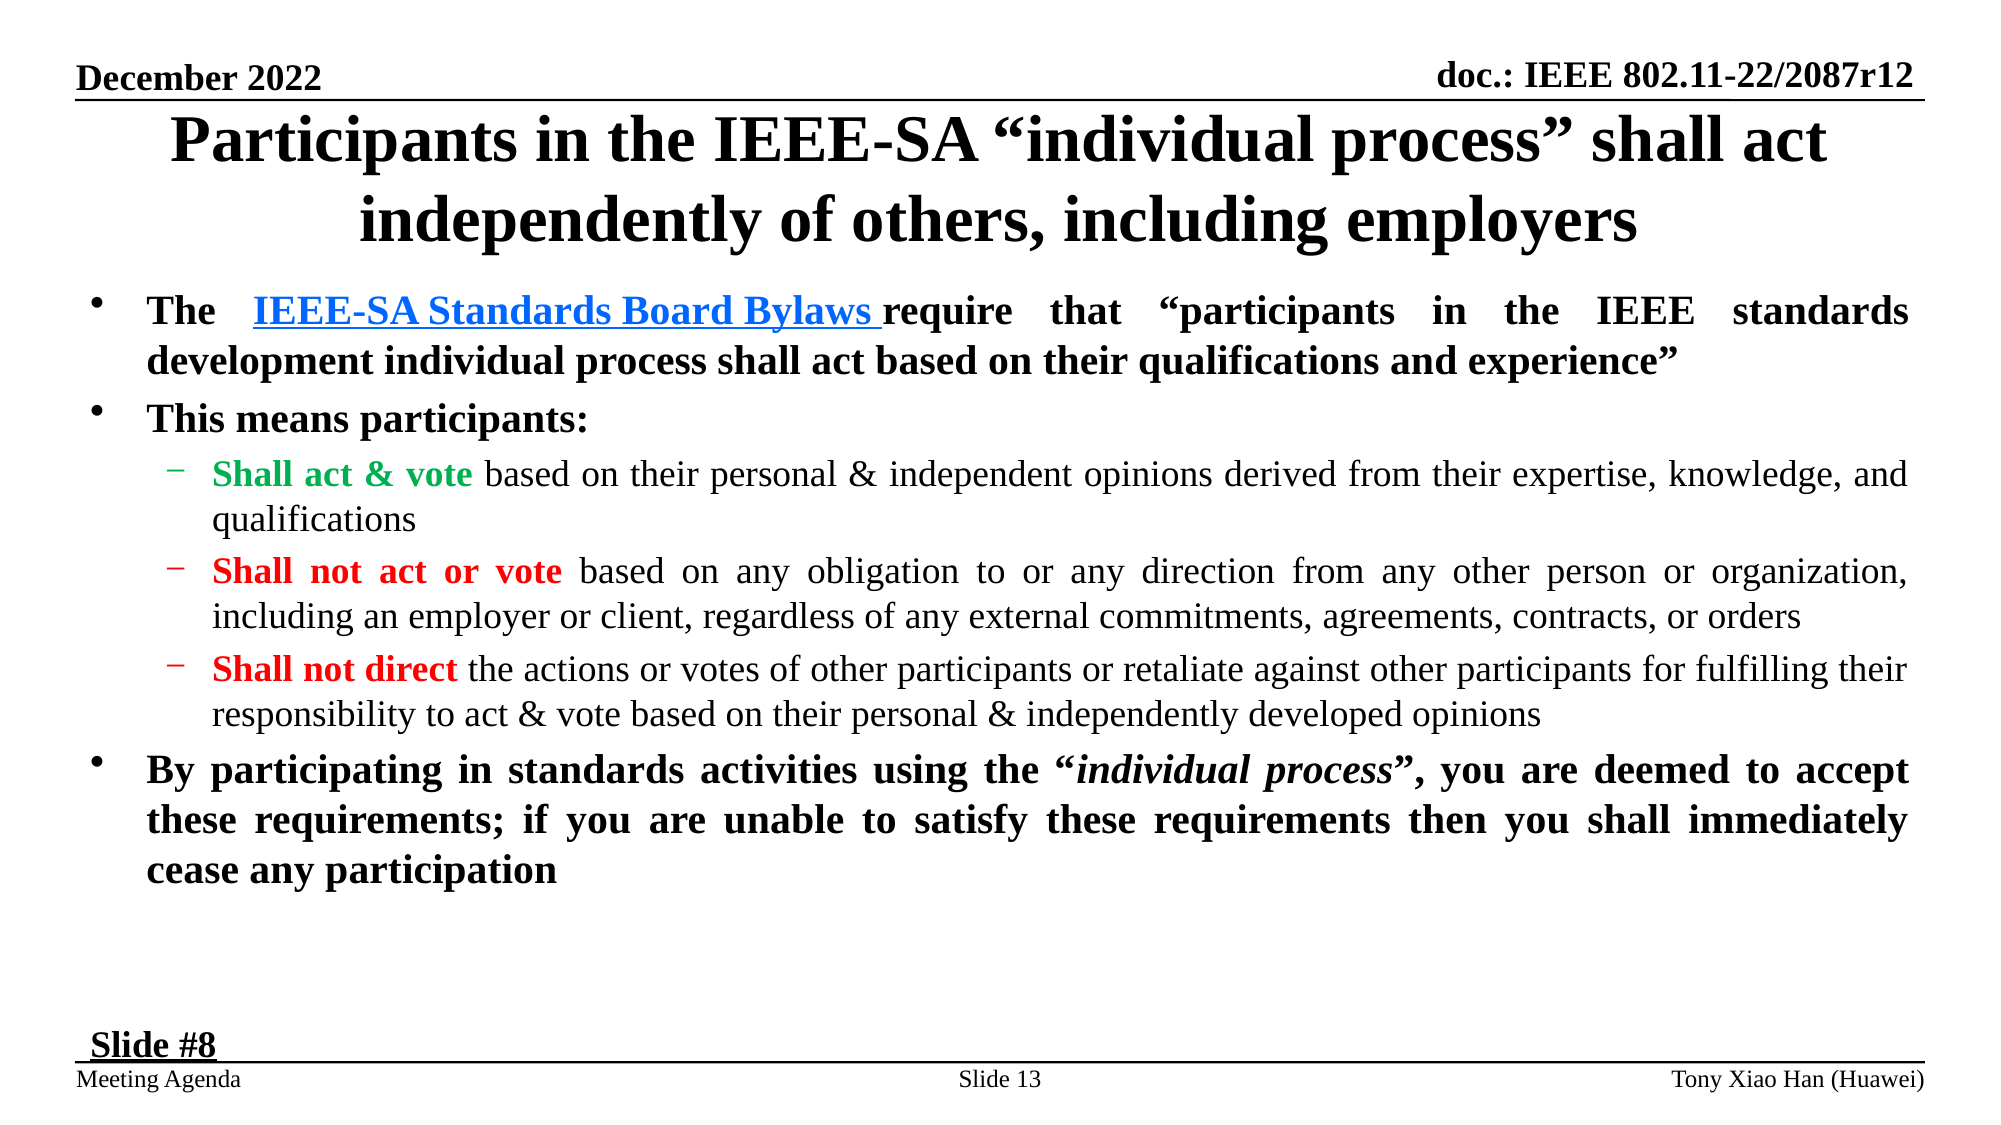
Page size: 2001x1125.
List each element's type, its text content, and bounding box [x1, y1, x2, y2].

text_box Slide #8 [75, 1012, 232, 1073]
text_box Participants in the IEEE-SA “individual process” shall act independently of others, including employers [75, 87, 1925, 263]
list The IEEE-SA Standards Board Bylaws require that “participants in the IEEE standards development individual process shall act based on their qualifications and experience” This means participants: Shall act & vote based on their personal & independent opinions derived from their expertise, knowledge, and qualifications Shall not act or vote based on any obligation to or any direction from any other person or organization, including an employer or client, regardless of any external commitments, agreements, contracts, or orders Shall not direct the actions or votes of other participants or retaliate against other participants for fulfilling their responsibility to act & vote based on their personal & independently developed opinions By participating in standards activities using the “individual process”, you are deemed to accept these requirements; if you are unable to satisfy these requirements then you shall immediately cease any participation [75, 275, 1925, 1038]
